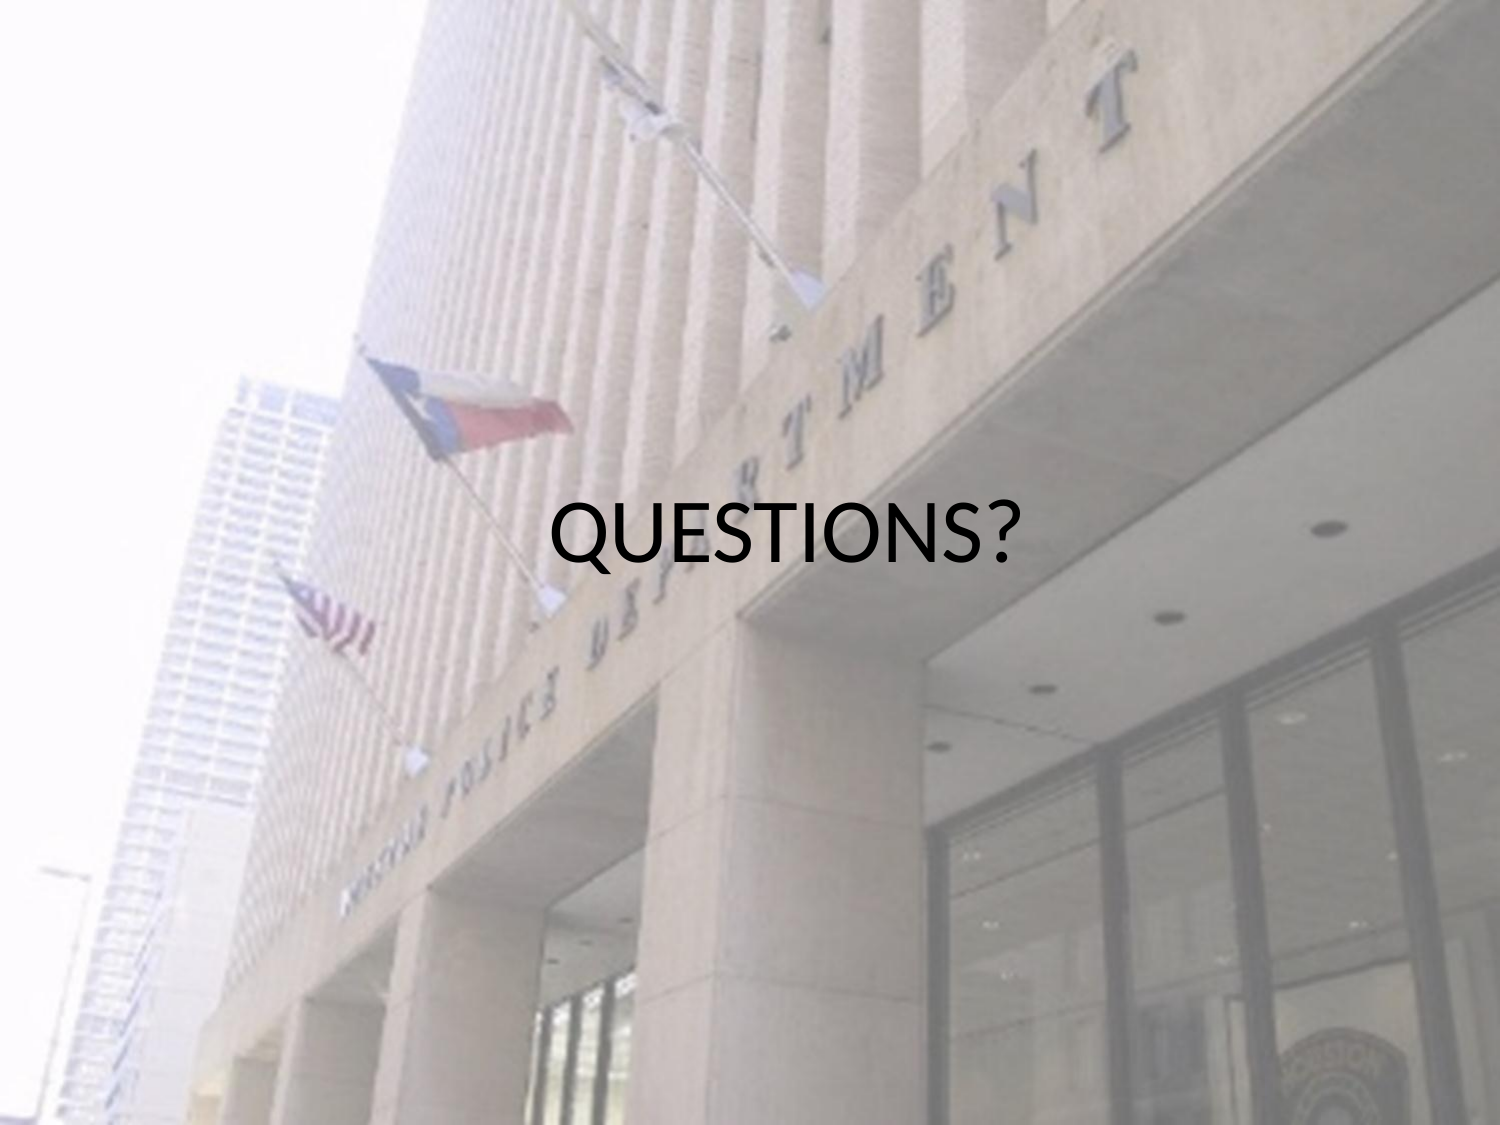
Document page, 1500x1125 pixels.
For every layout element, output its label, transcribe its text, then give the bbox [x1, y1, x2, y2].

title QUESTIONS? [150, 350, 1425, 592]
picture [0, 0, 1500, 1125]
